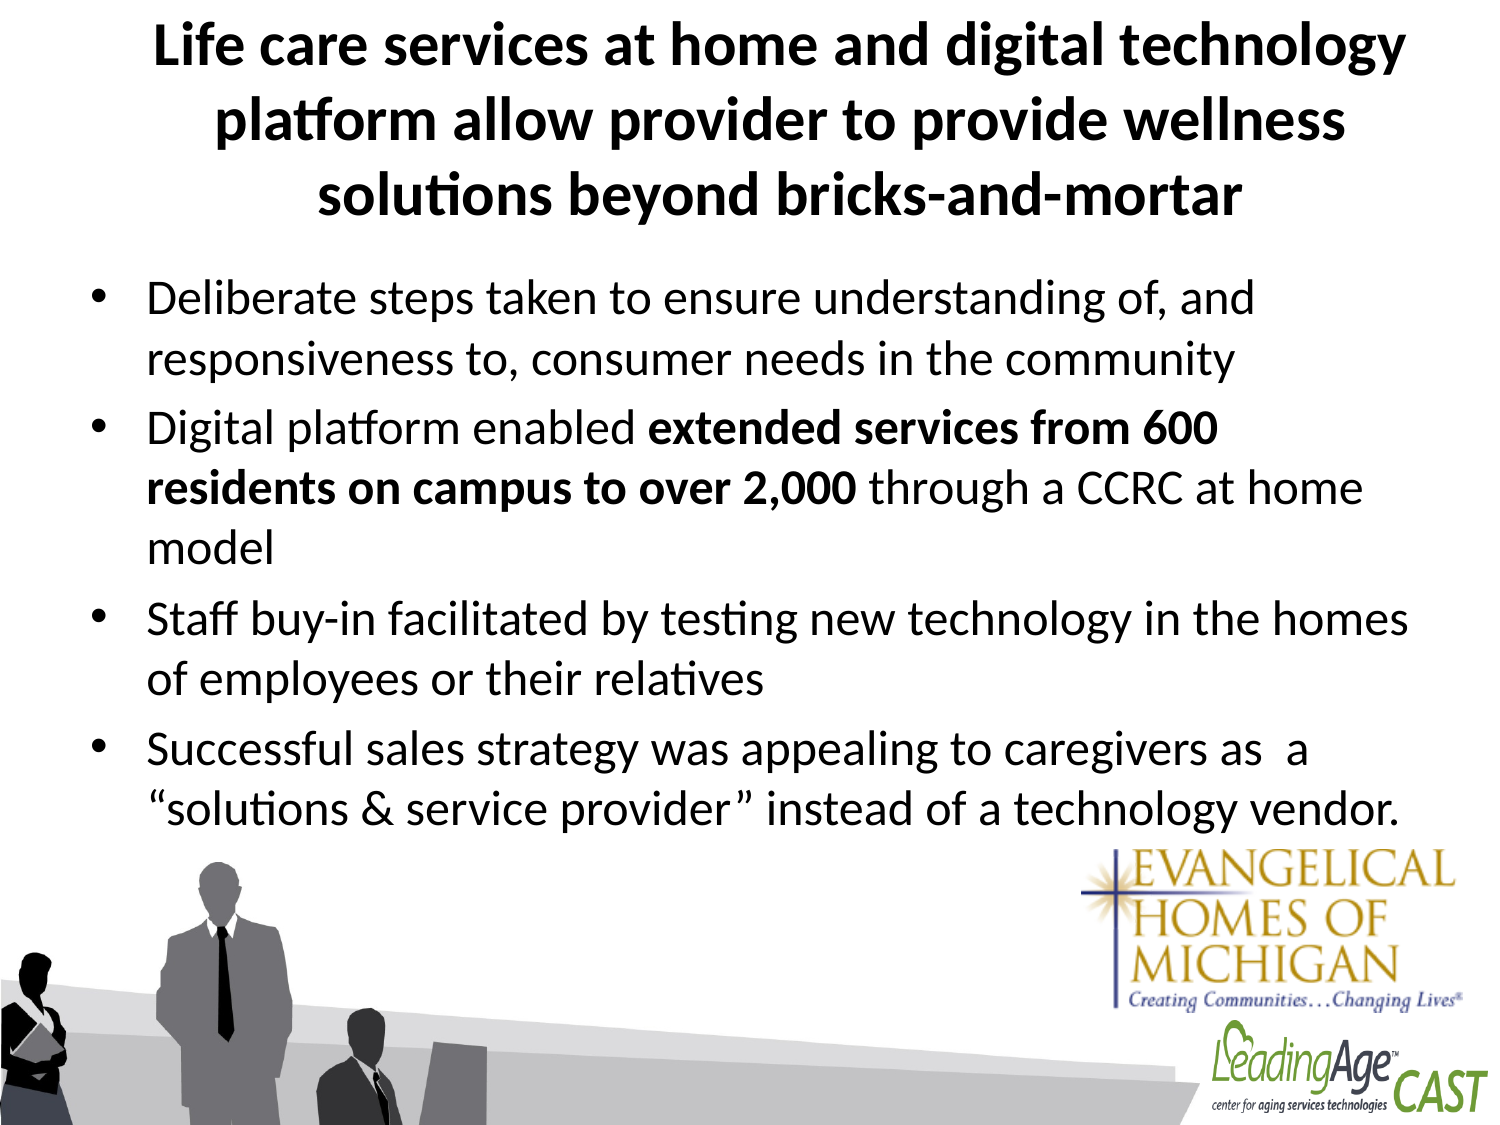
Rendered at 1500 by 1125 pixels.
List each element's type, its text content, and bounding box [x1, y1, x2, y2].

title Life care services at home and digital technology platform allow provider to provide wellness solutions beyond bricks-and-mortar [99, 12, 1463, 218]
picture [1212, 1020, 1488, 1113]
list Deliberate steps taken to ensure understanding of, and responsiveness to, consumer needs in the community Digital platform enabled extended services from 600 residents on campus to over 2,000 through a CCRC at home model Staff buy-in facilitated by testing new technology in the homes of employees or their relatives Successful sales strategy was appealing to caregivers as a “solutions & service provider” instead of a technology vendor. [75, 257, 1425, 963]
picture [0, 849, 1463, 1125]
